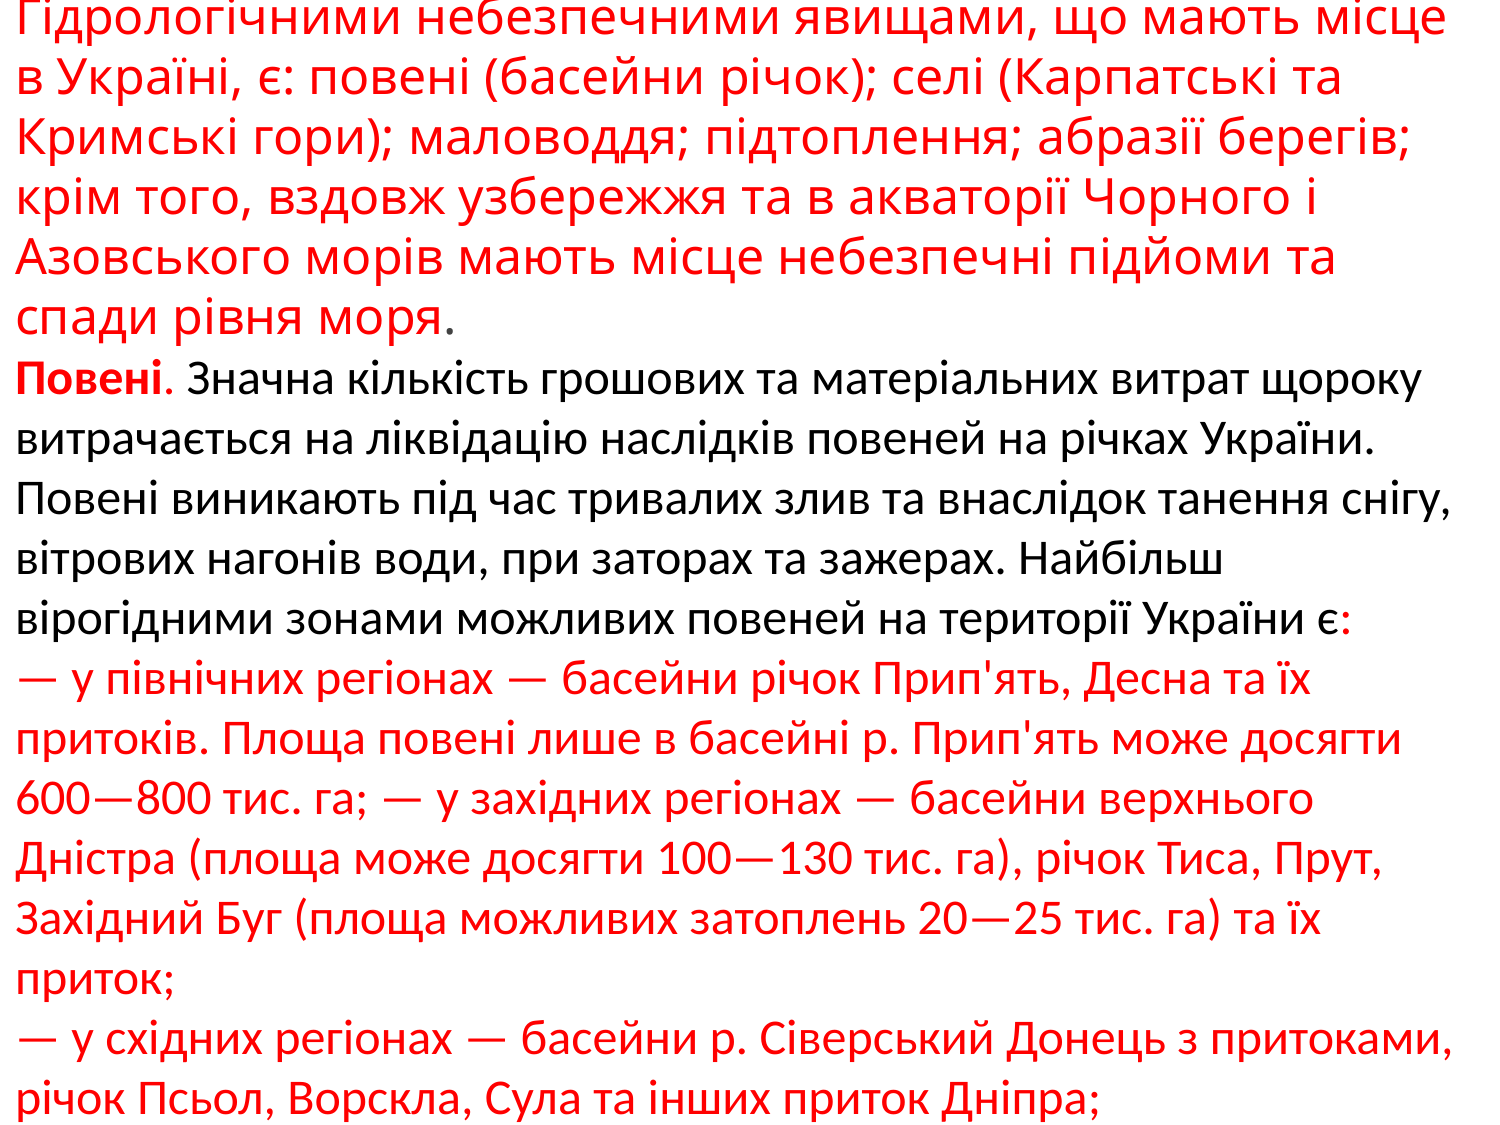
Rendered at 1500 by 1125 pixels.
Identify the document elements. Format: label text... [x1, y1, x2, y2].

text_box Гідрологічними небезпечними явищами, що мають місце в Україні, є: повені (басейни річок); селі (Карпатські та Кримські гори); маловоддя; підтоплення; абразії берегів; крім того, вздовж узбережжя та в акваторії Чорного і Азовського морів мають місце небезпечні підйоми та спади рівня моря. Повені. Значна кількість грошових та матеріальних витрат щороку витрачається на ліквідацію наслідків повеней на річках України. Повені виникають під час тривалих злив та внаслідок танення снігу, вітрових нагонів води, при заторах та зажерах. Найбільш вірогідними зонами можливих повеней на території України є: — у північних регіонах — басейни річок Прип'ять, Десна та їх притоків. Площа повені лише в басейні р. Прип'ять може досягти 600—800 тис. га; — у західних регіонах — басейни верхнього Дністра (площа може досягти 100—130 тис. га), річок Тиса, Прут, Західний Буг (площа можливих затоплень 20—25 тис. га) та їх приток; — у східних регіонах — басейни р. Сіверський Донець з притоками, річок Псьол, Ворскла, Сула та інших приток Дніпра; [0, 0, 1500, 1125]
